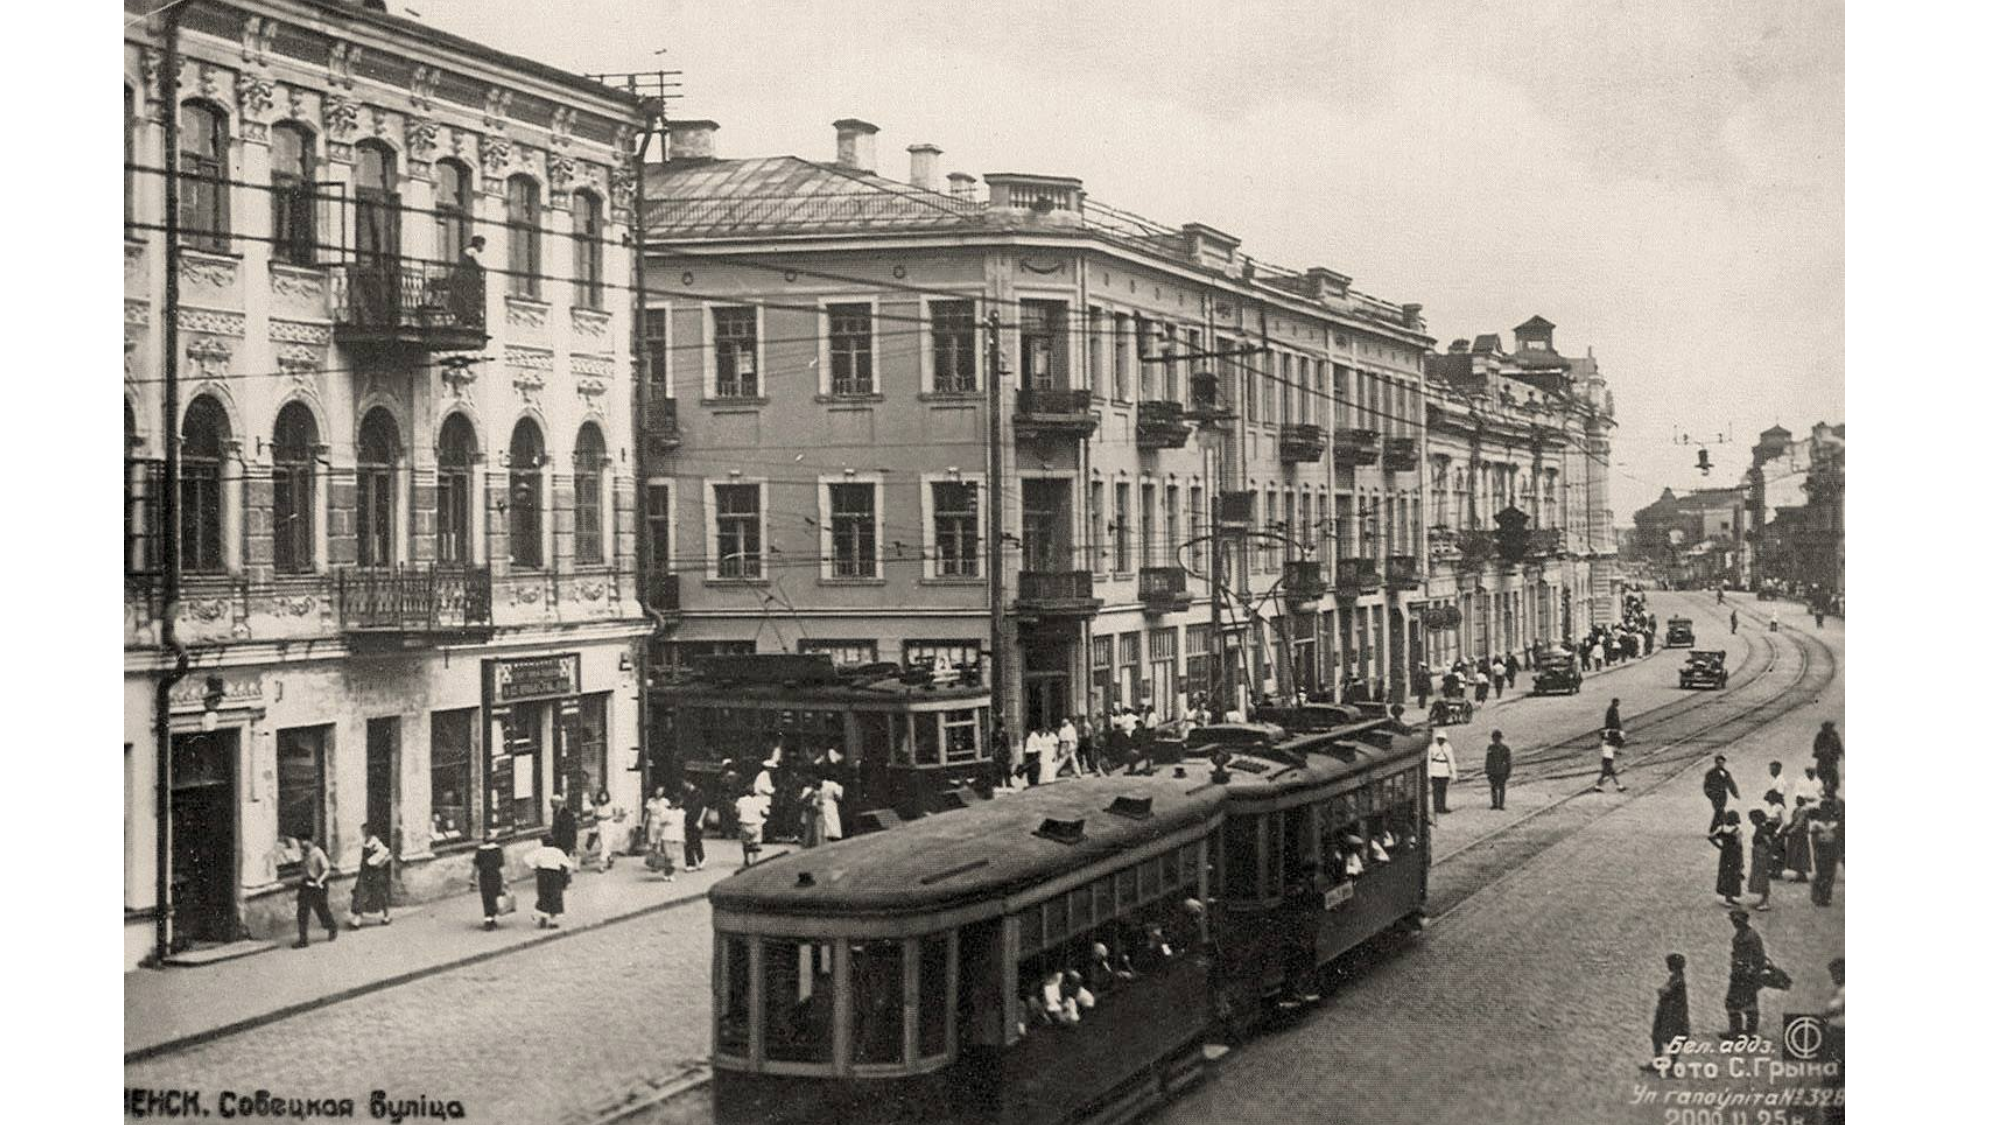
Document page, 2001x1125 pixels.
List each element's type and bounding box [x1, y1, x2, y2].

list [124, 0, 1845, 1125]
